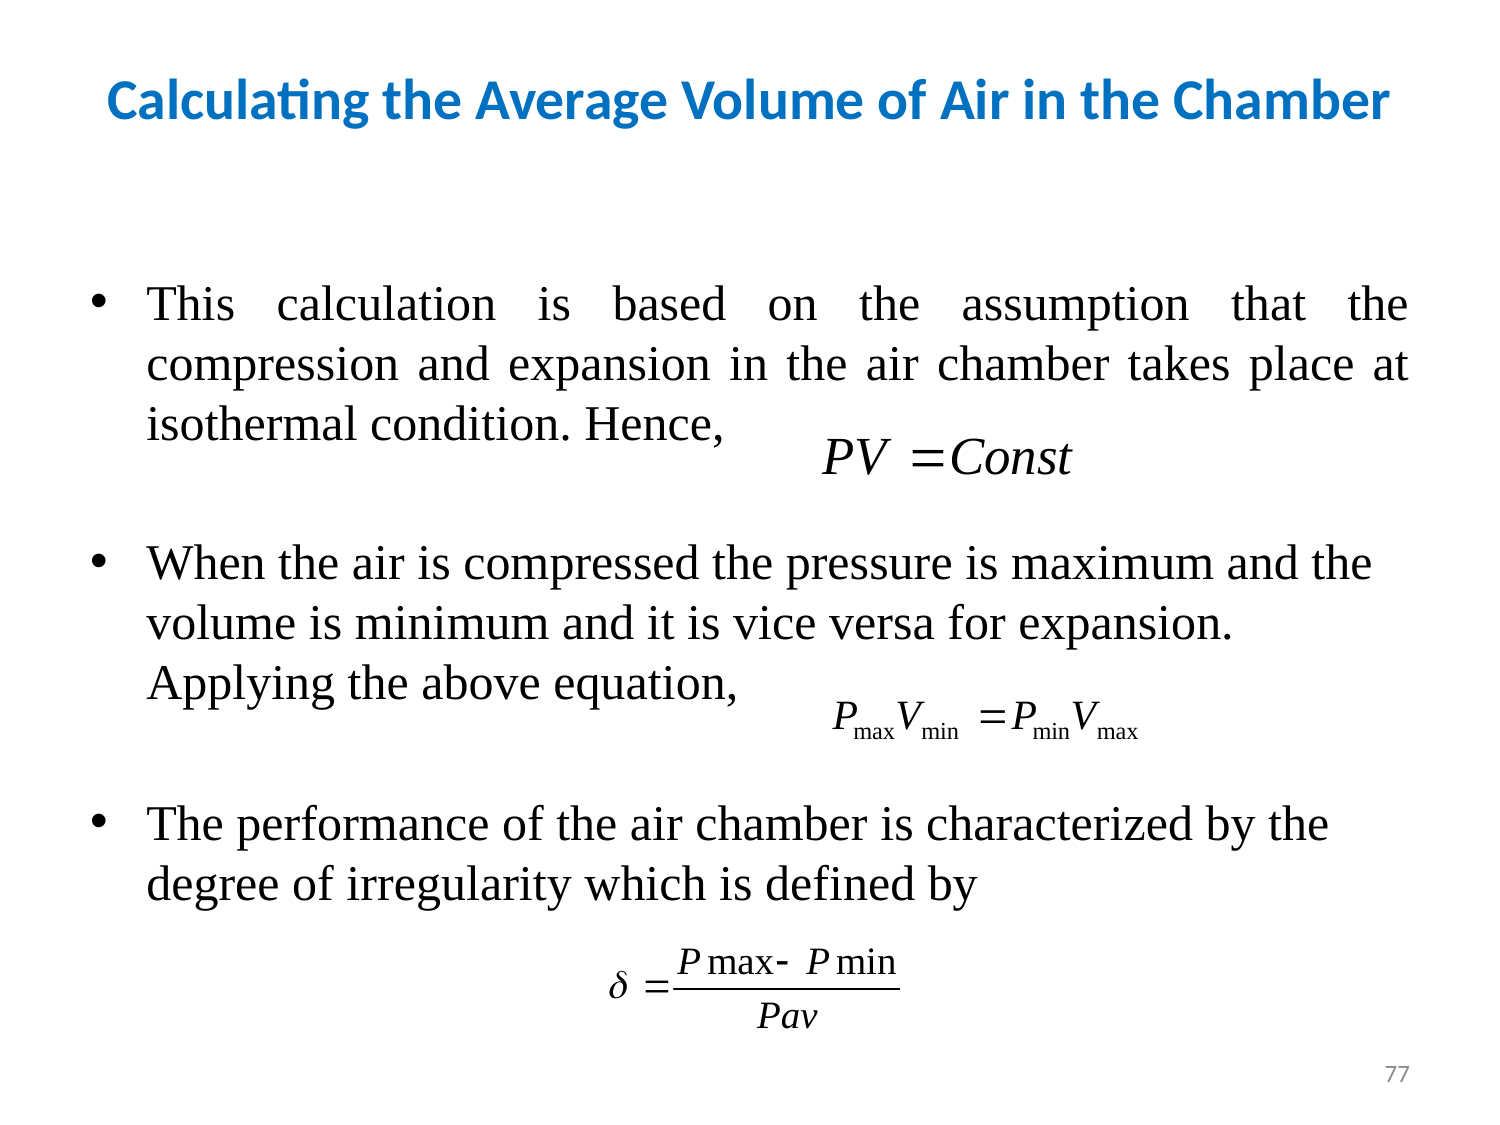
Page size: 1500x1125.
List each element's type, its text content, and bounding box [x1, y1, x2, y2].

title Calculating the Average Volume of Air in the Chamber [75, 45, 1425, 233]
list This calculation is based on the assumption that the compression and expansion in the air chamber takes place at isothermal condition. Hence, When the air is compressed the pressure is maximum and the volume is minimum and it is vice versa for expansion. Applying the above equation, The performance of the air chamber is characterized by the degree of irregularity which is defined by [75, 262, 1425, 1005]
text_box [812, 424, 1086, 488]
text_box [824, 687, 1149, 751]
slide_number 77 [1074, 1042, 1425, 1103]
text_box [602, 937, 909, 1038]
